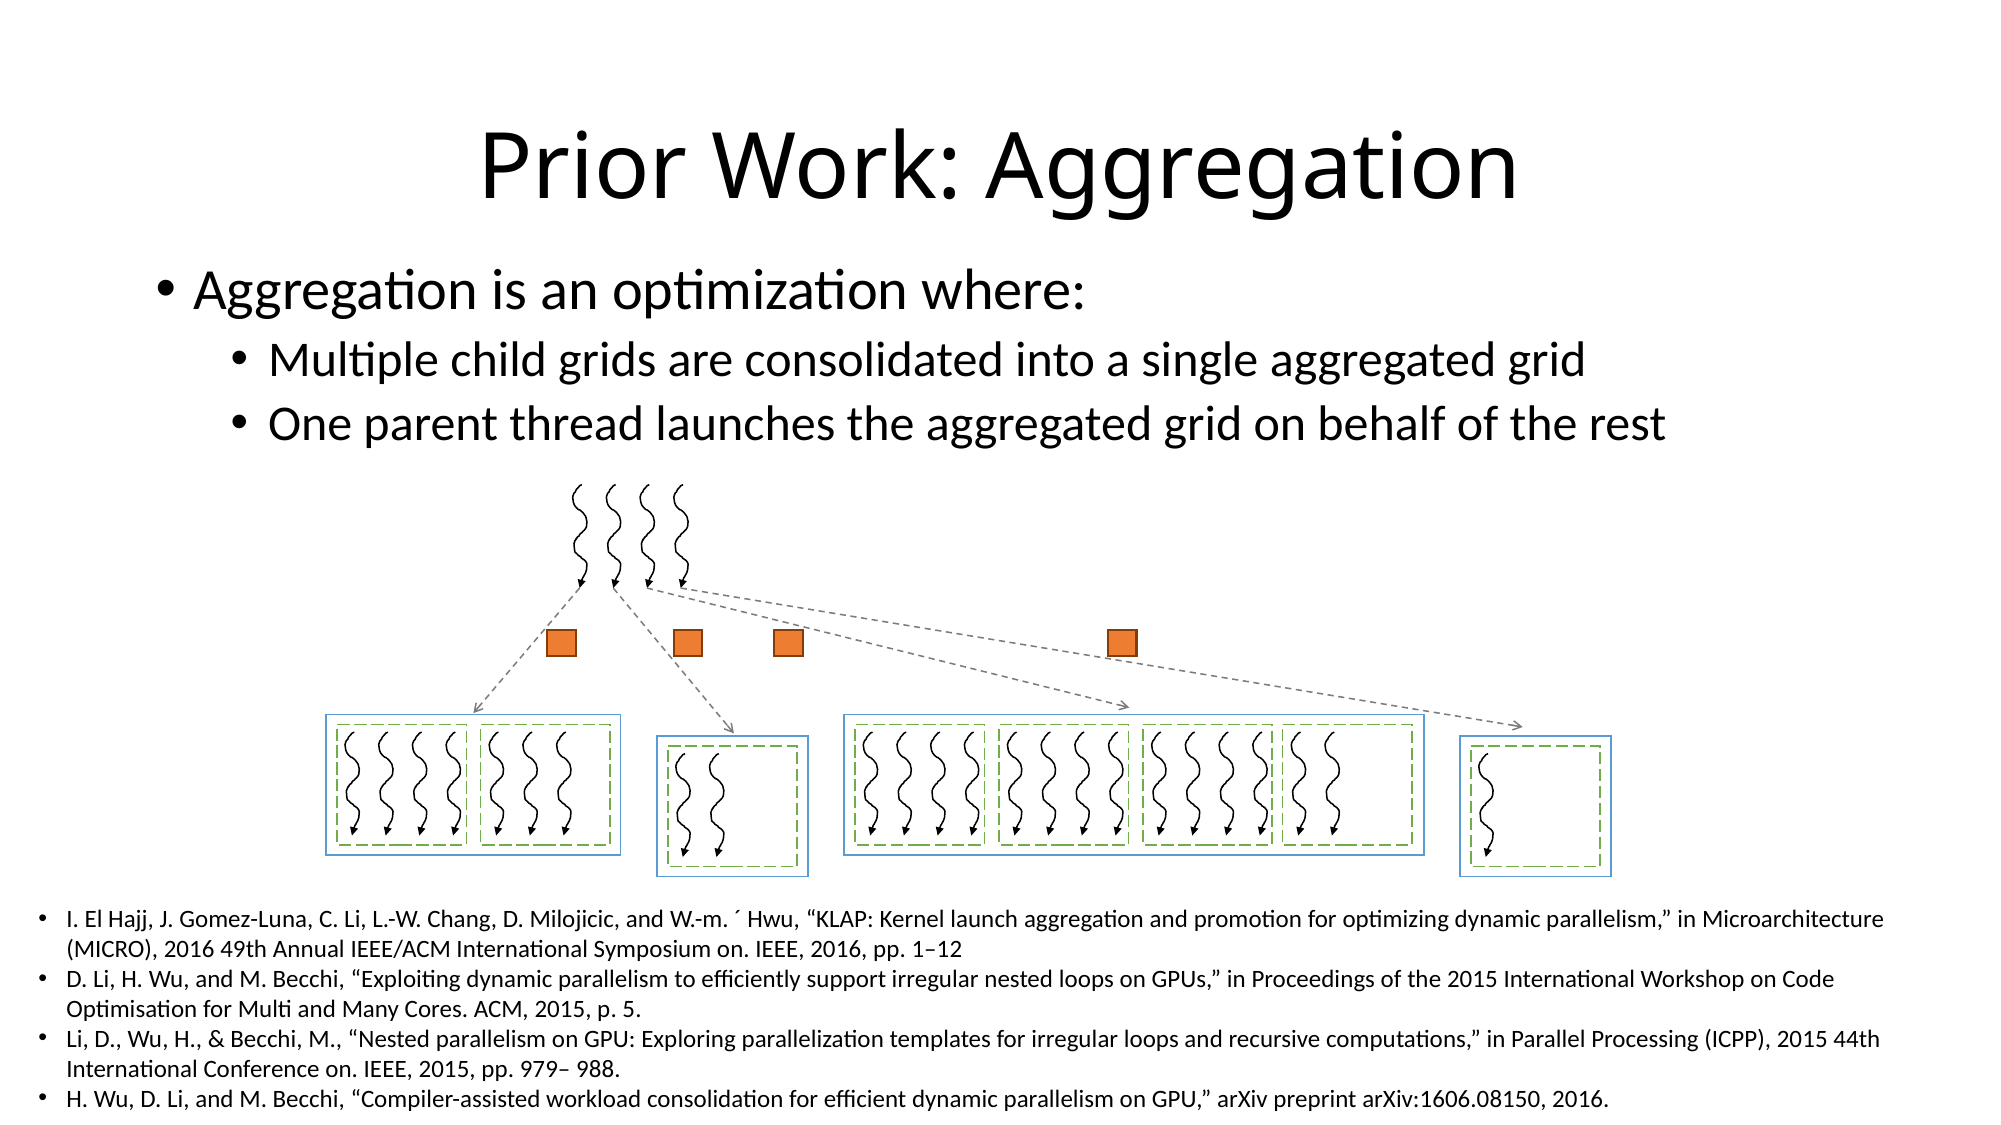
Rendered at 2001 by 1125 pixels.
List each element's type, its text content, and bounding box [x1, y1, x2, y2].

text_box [325, 484, 1612, 877]
title Prior Work: Aggregation [137, 59, 1863, 278]
text_box I. El Hajj, J. Gomez-Luna, C. Li, L.-W. Chang, D. Milojicic, and W.-m. ´ Hwu, “KLAP: Kernel launch aggregation and promotion for optimizing dynamic parallelism,” in Microarchitecture (MICRO), 2016 49th Annual IEEE/ACM International Symposium on. IEEE, 2016, pp. 1–12 D. Li, H. Wu, and M. Becchi, “Exploiting dynamic parallelism to efficiently support irregular nested loops on GPUs,” in Proceedings of the 2015 International Workshop on Code Optimisation for Multi and Many Cores. ACM, 2015, p. 5. Li, D., Wu, H., & Becchi, M., “Nested parallelism on GPU: Exploring parallelization templates for irregular loops and recursive computations,” in Parallel Processing (ICPP), 2015 44th International Conference on. IEEE, 2015, pp. 979– 988. H. Wu, D. Li, and M. Becchi, “Compiler-assisted workload consolidation for efficient dynamic parallelism on GPU,” arXiv preprint arXiv:1606.08150, 2016. [23, 895, 1990, 1120]
list Aggregation is an optimization where: Multiple child grids are consolidated into a single aggregated grid One parent thread launches the aggregated grid on behalf of the rest [140, 252, 1892, 895]
